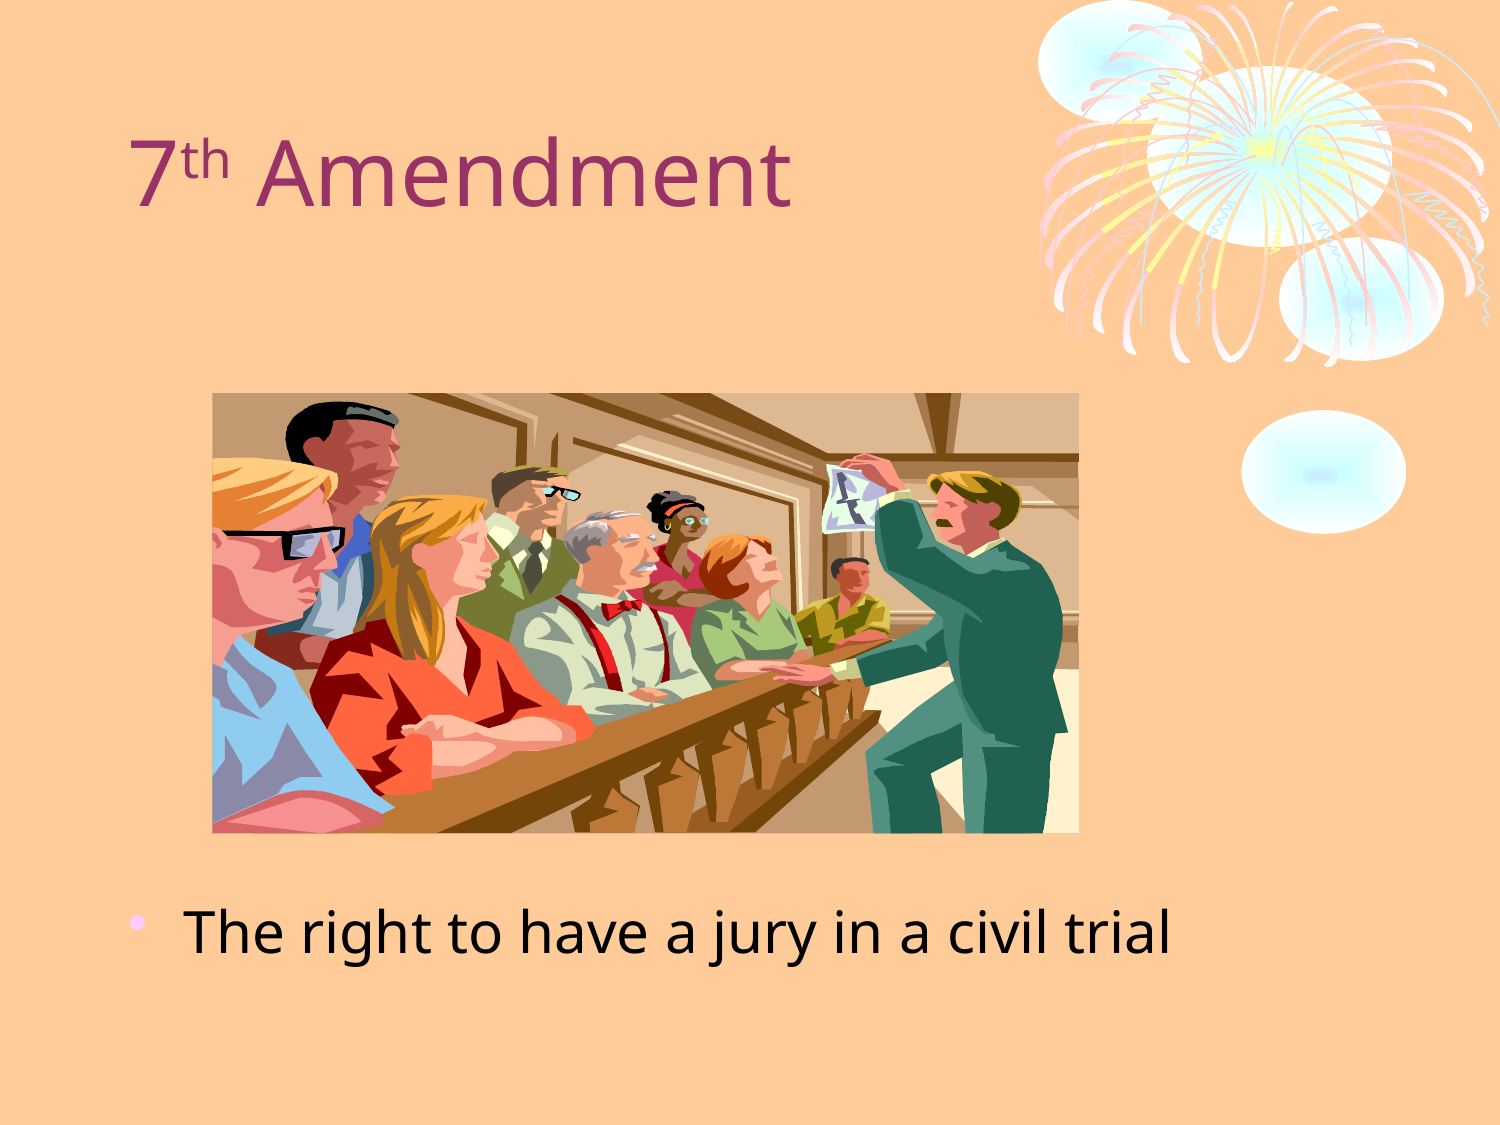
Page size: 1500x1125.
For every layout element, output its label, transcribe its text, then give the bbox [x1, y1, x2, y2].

title 7th Amendment [112, 49, 1388, 290]
list The right to have a jury in a civil trial [112, 887, 1388, 1000]
picture [212, 387, 1088, 840]
